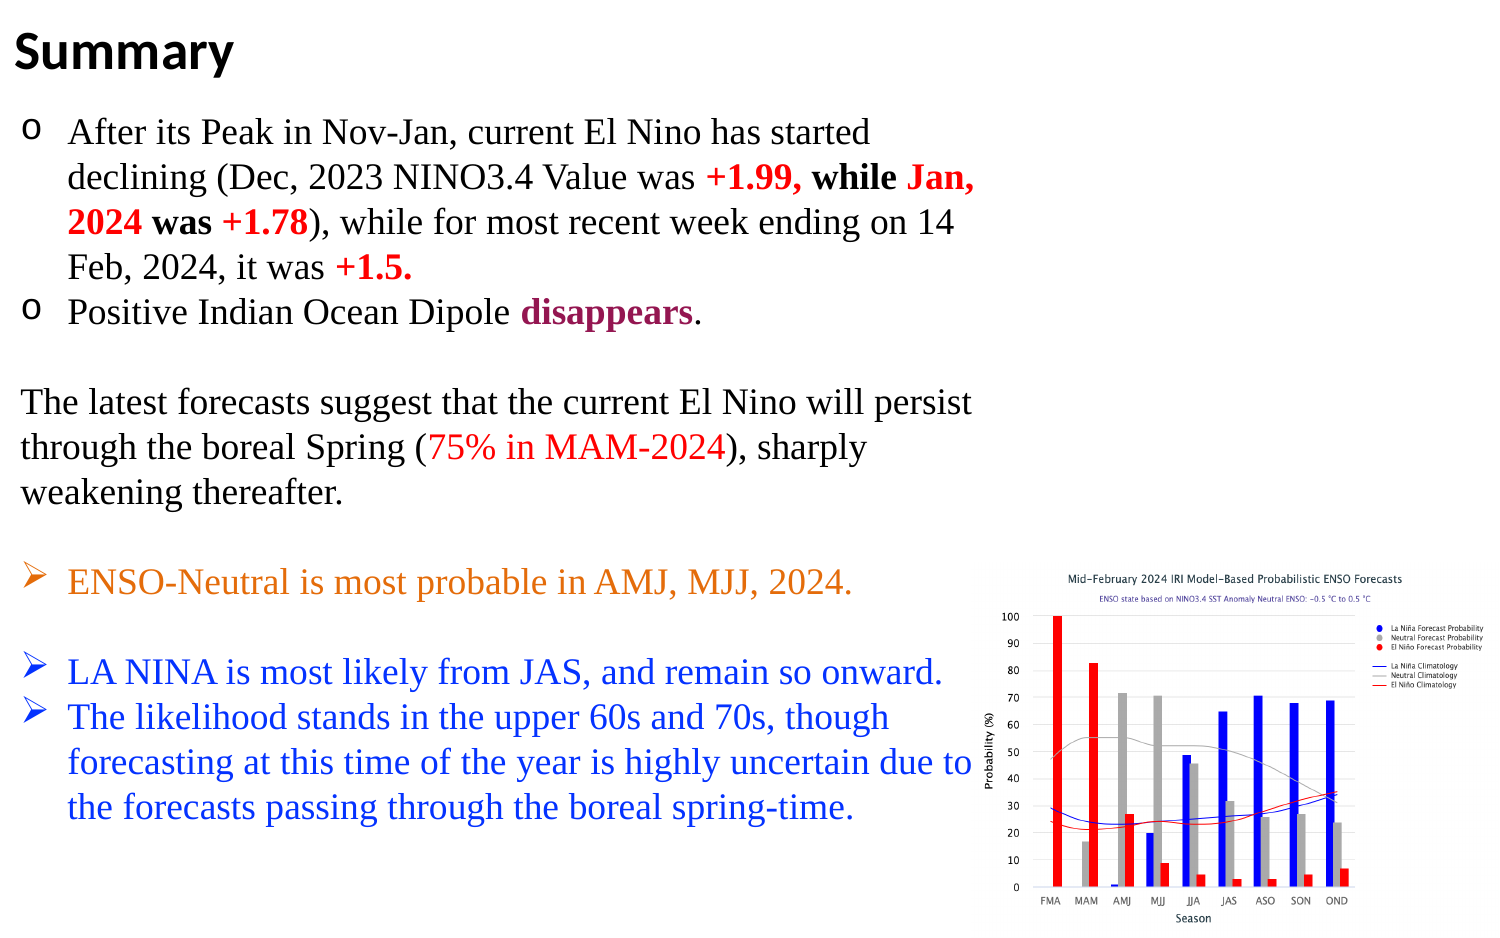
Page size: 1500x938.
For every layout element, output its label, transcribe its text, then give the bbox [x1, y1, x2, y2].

text_box Summary [0, 6, 416, 88]
text_box After its Peak in Nov-Jan, current El Nino has started declining (Dec, 2023 NINO3.4 Value was +1.99, while Jan, 2024 was +1.78), while for most recent week ending on 14 Feb, 2024, it was +1.5. Positive Indian Ocean Dipole disappears. The latest forecasts suggest that the current El Nino will persist through the boreal Spring (75% in MAM-2024), sharply weakening thereafter. ENSO-Neutral is most probable in AMJ, MJJ, 2024. LA NINA is most likely from JAS, and remain so onward. The likelihood stands in the upper 60s and 70s, though forecasting at this time of the year is highly uncertain due to the forecasts passing through the boreal spring-time. [5, 99, 1004, 925]
picture [970, 562, 1499, 938]
